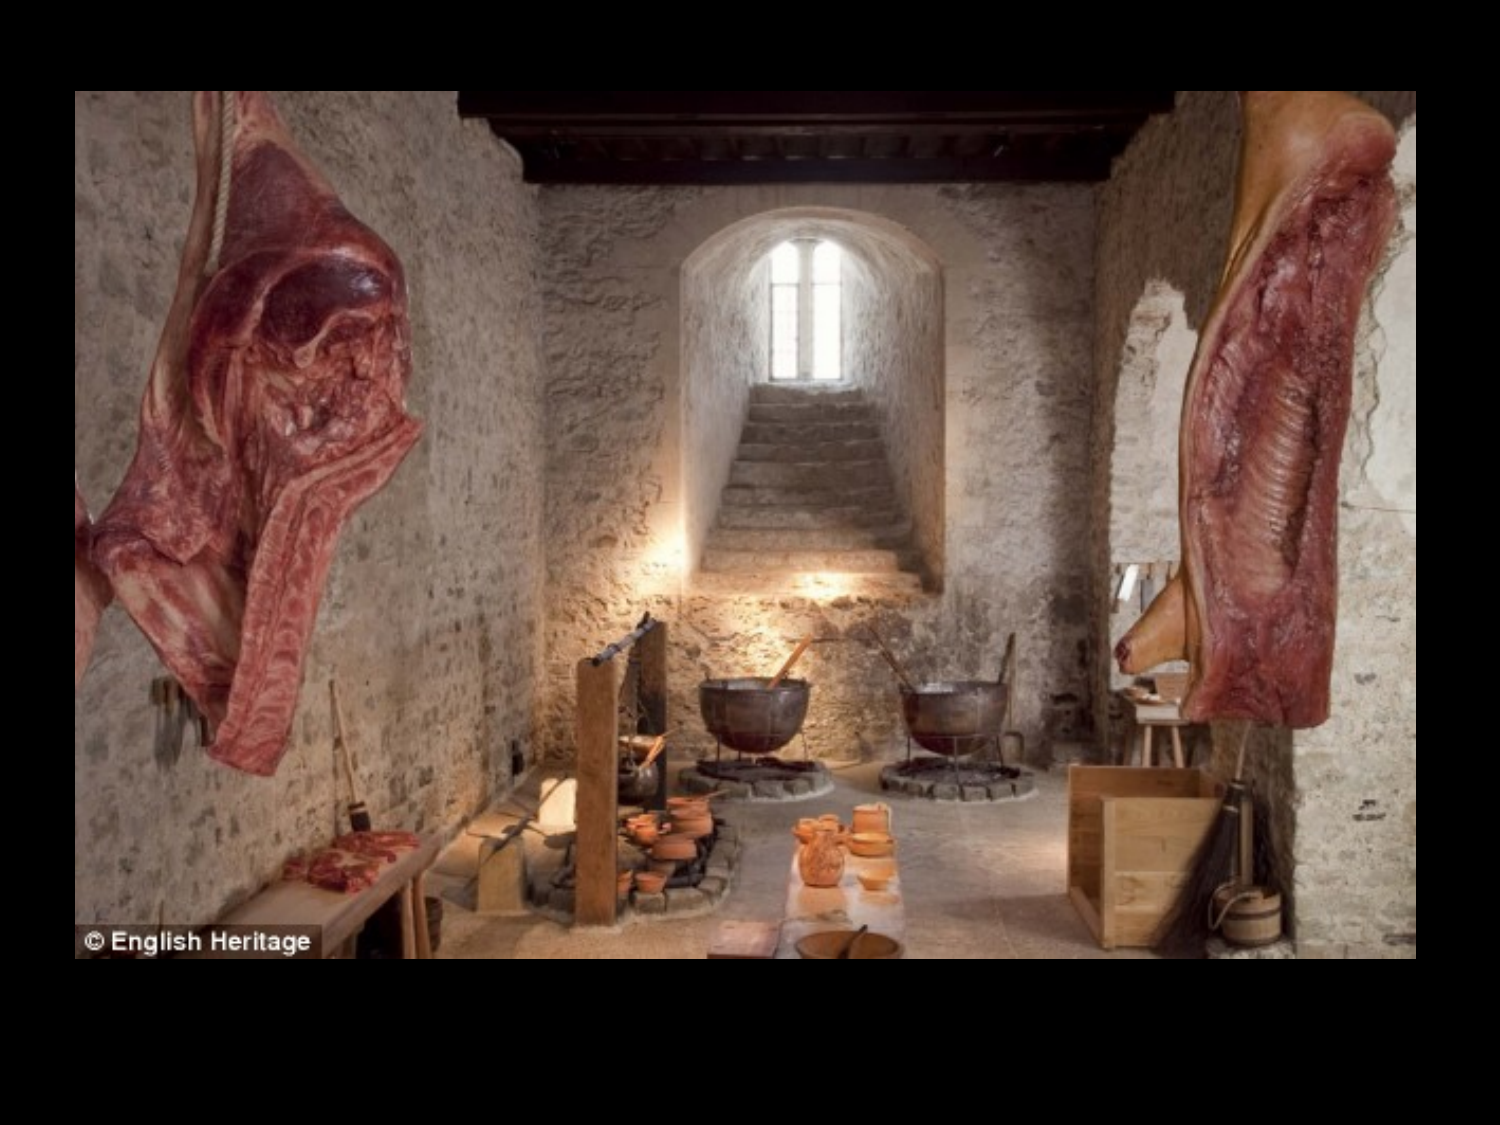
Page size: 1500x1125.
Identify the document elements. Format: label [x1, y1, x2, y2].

picture [74, 91, 1416, 959]
